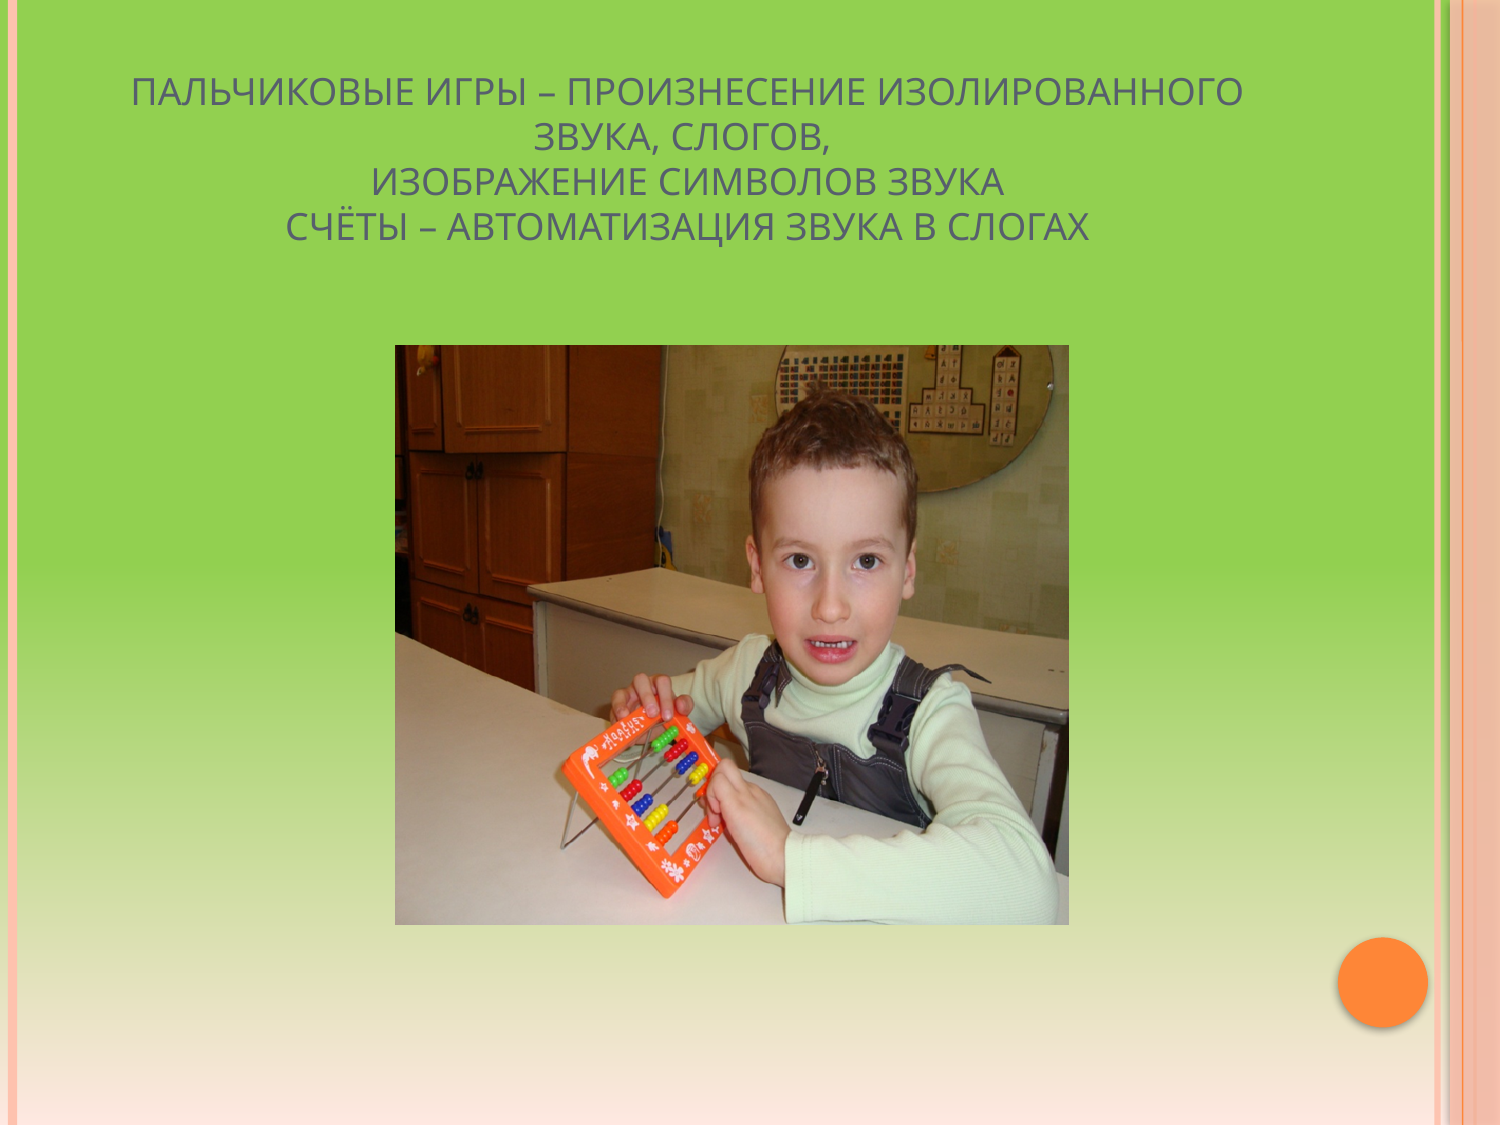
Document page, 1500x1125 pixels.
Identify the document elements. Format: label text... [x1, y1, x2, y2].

title Пальчиковые игры – произнесение изолированного звука, слогов, изображение символов звука Счёты – автоматизация звука в слогах [75, 45, 1300, 256]
picture [395, 344, 1070, 925]
